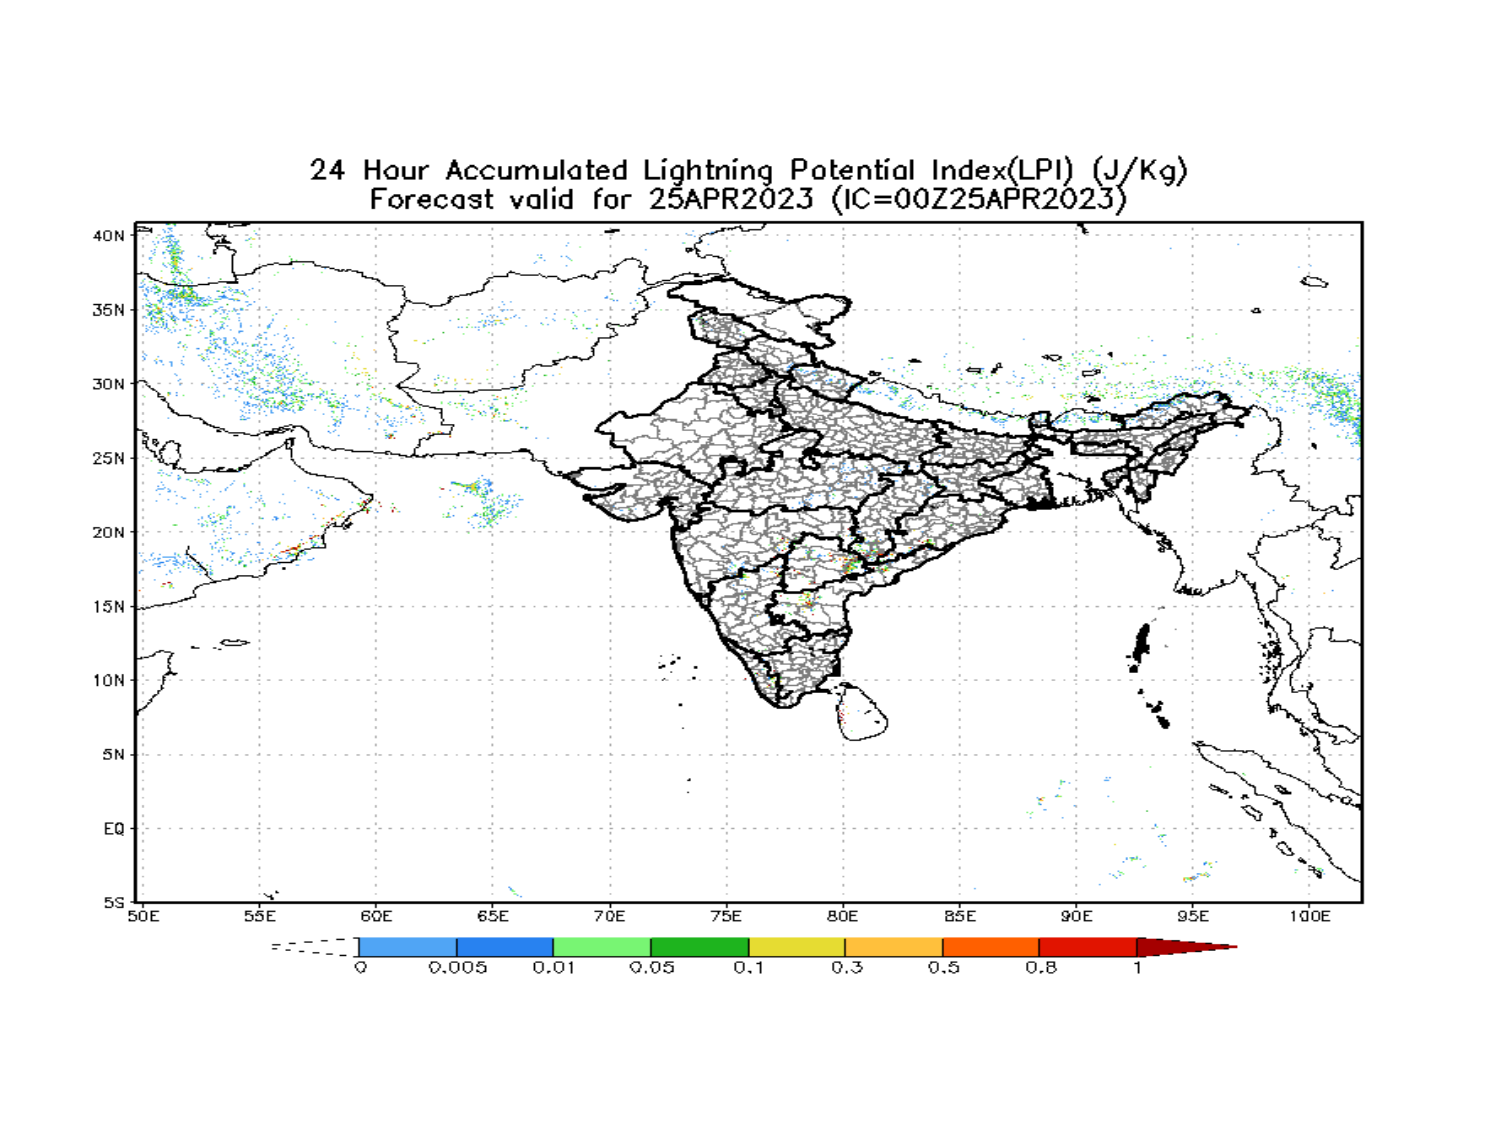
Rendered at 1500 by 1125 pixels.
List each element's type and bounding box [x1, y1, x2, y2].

picture [74, 149, 1426, 976]
